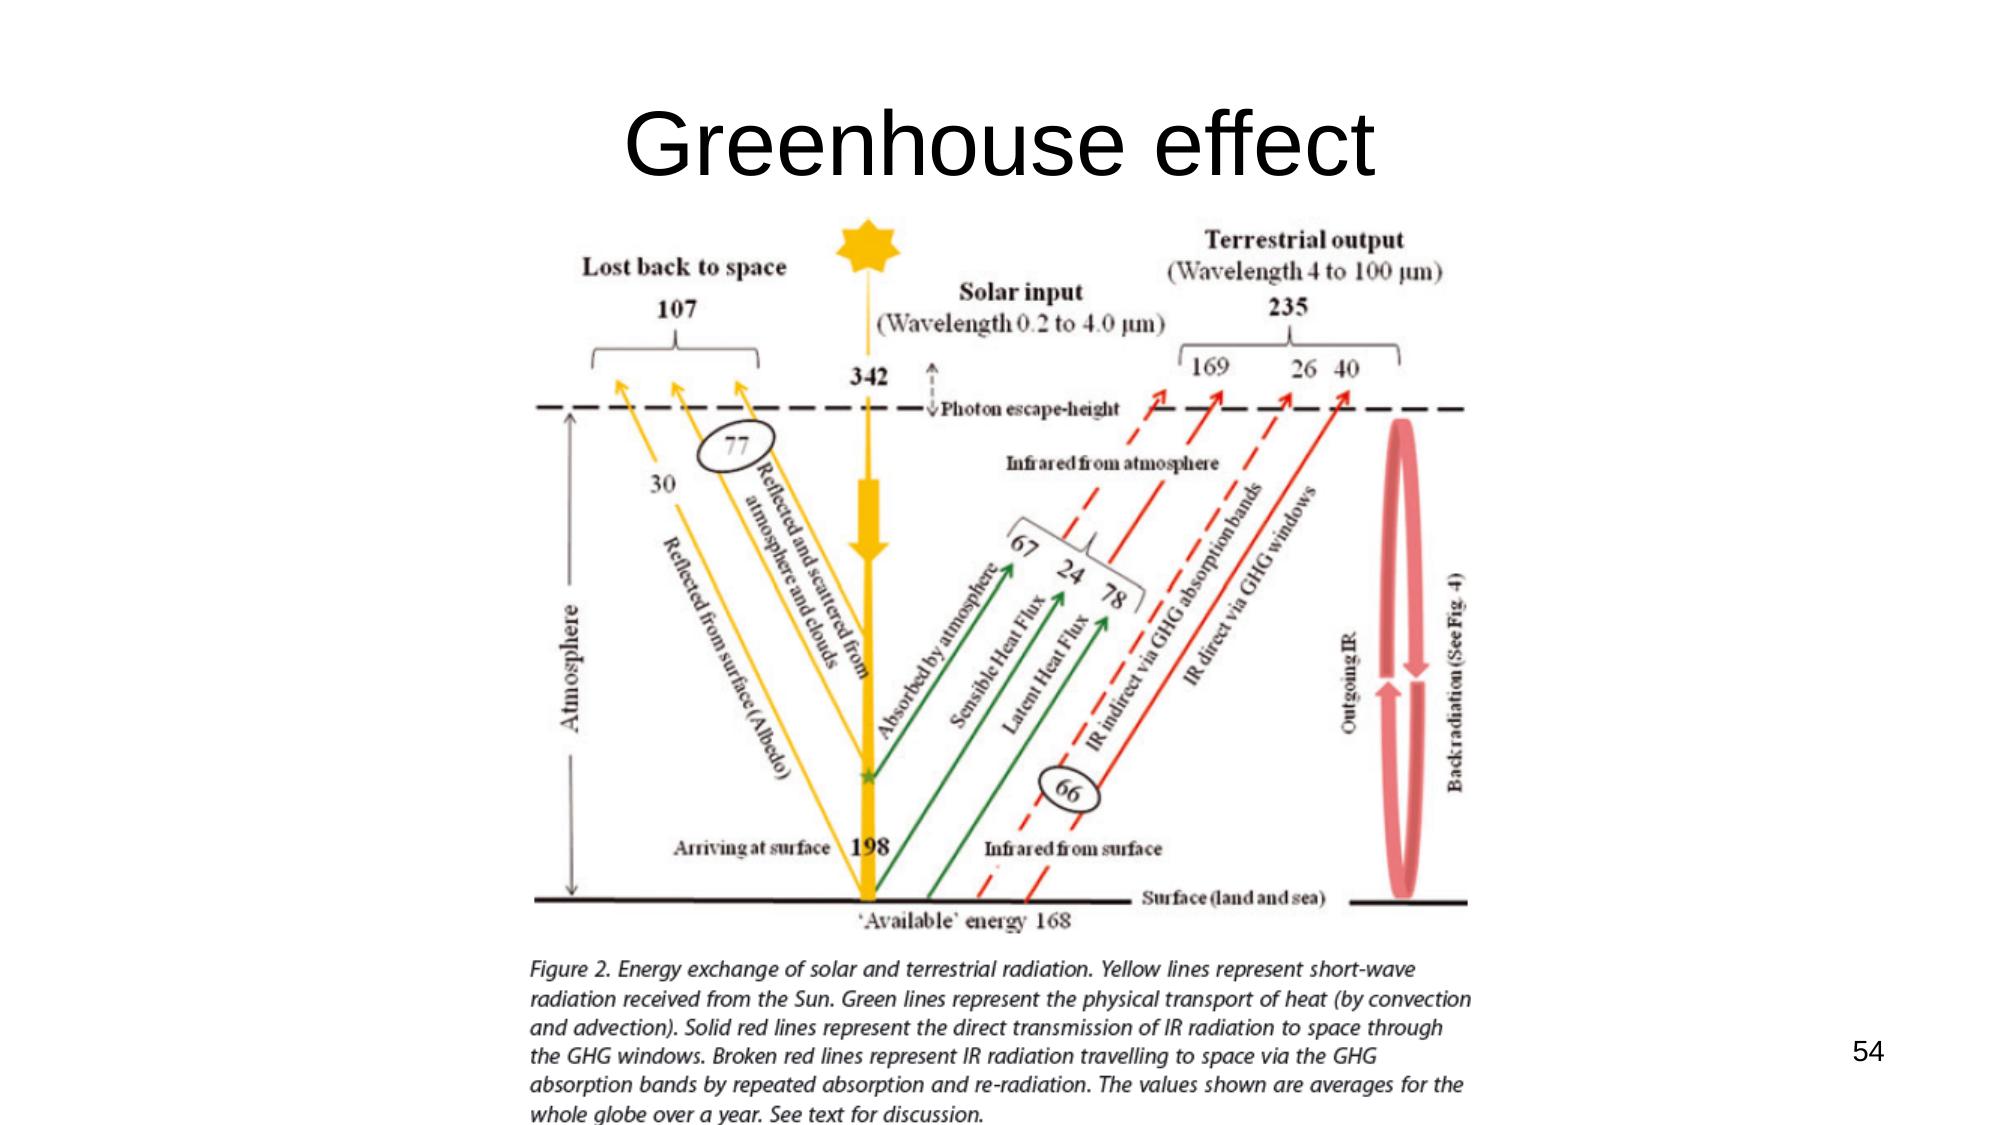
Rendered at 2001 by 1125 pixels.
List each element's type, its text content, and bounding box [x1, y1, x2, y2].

title Greenhouse effect [99, 45, 1900, 233]
picture [503, 193, 1485, 1125]
slide_number 54 [1489, 1024, 1900, 1103]
